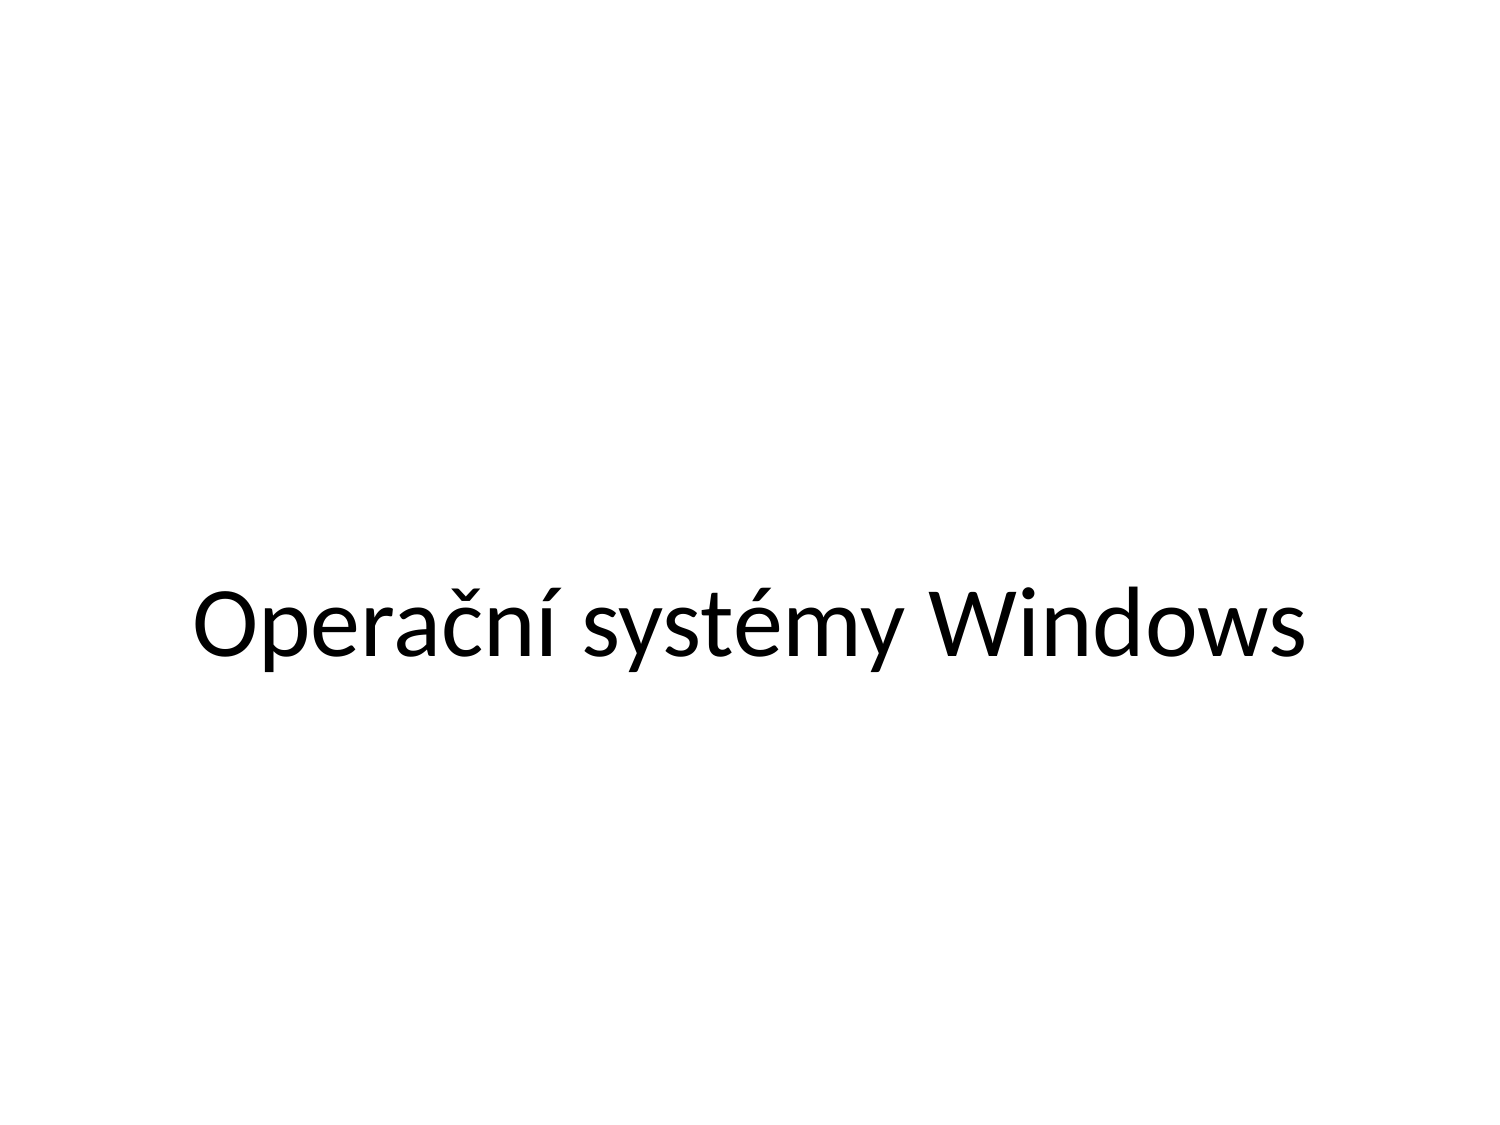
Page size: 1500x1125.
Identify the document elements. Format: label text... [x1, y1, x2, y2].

list Operační systémy Windows [75, 262, 1425, 1005]
